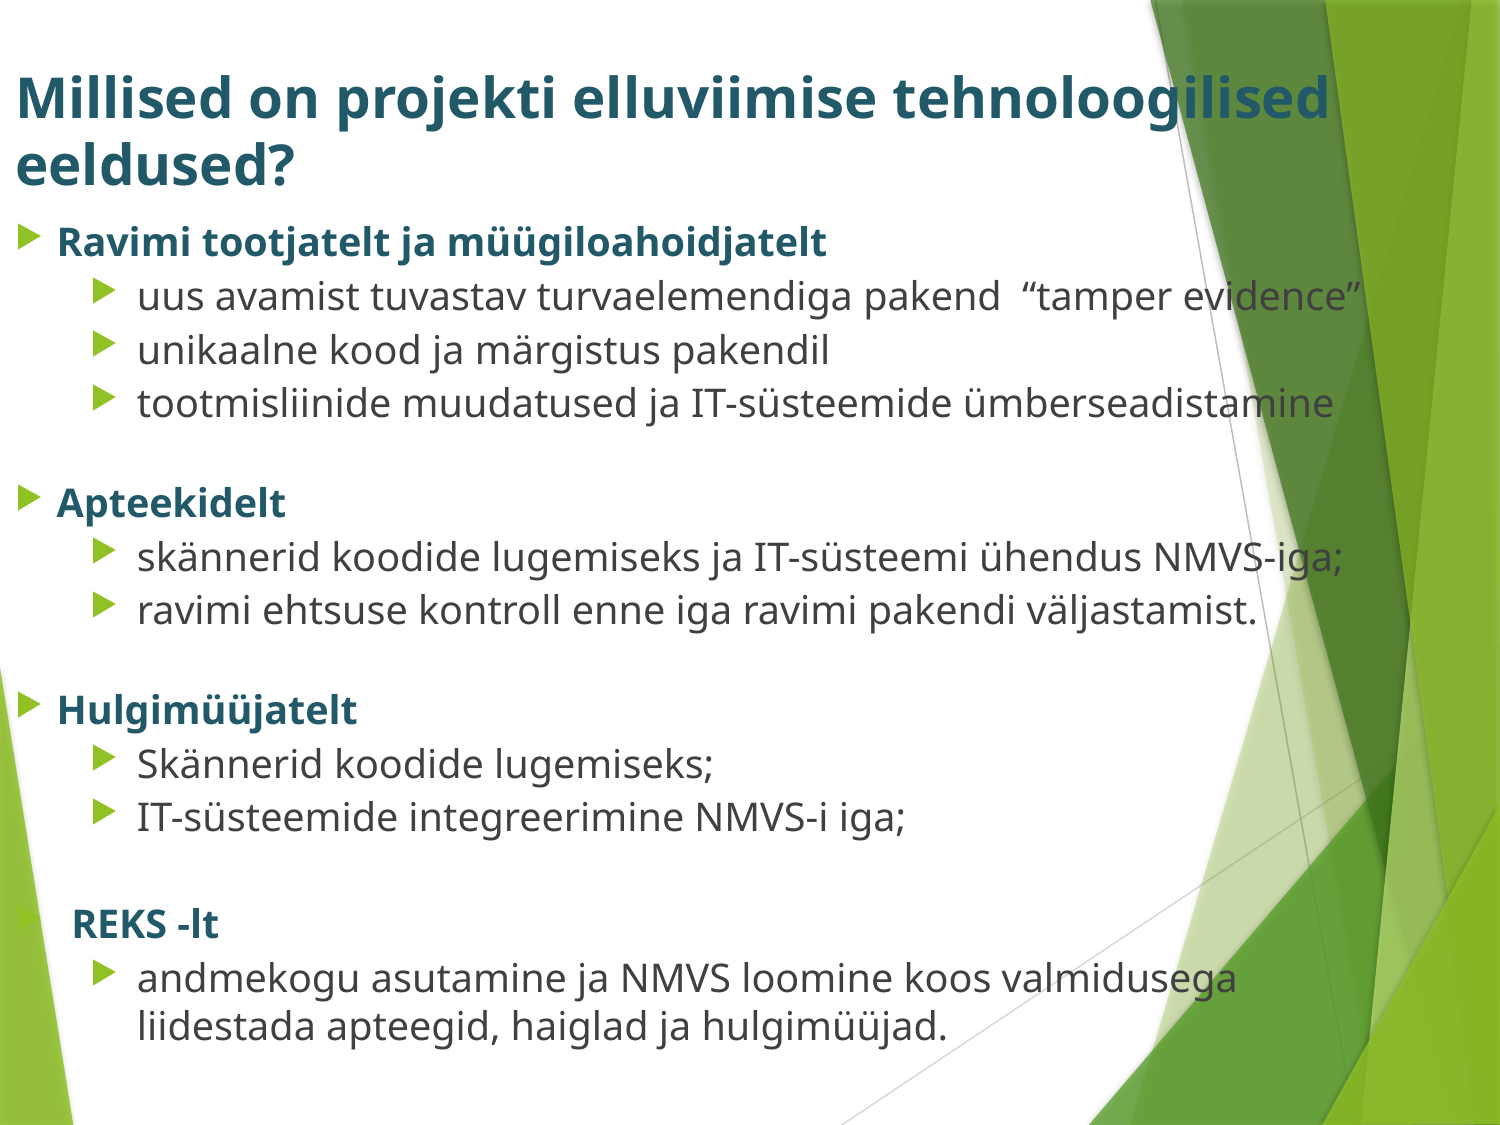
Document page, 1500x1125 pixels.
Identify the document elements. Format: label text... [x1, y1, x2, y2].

title Millised on projekti elluviimise tehnoloogilised eeldused? [0, 54, 1411, 206]
list Ravimi tootjatelt ja müügiloahoidjatelt uus avamist tuvastav turvaelemendiga pakend “tamper evidence” unikaalne kood ja märgistus pakendil tootmisliinide muudatused ja IT-süsteemide ümberseadistamine Apteekidelt skännerid koodide lugemiseks ja IT-süsteemi ühendus NMVS-iga; ravimi ehtsuse kontroll enne iga ravimi pakendi väljastamist. Hulgimüüjatelt Skännerid koodide lugemiseks; IT-süsteemide integreerimine NMVS-i iga; REKS -lt andmekogu asutamine ja NMVS loomine koos valmidusega liidestada apteegid, haiglad ja hulgimüüjad. [0, 209, 1411, 1101]
